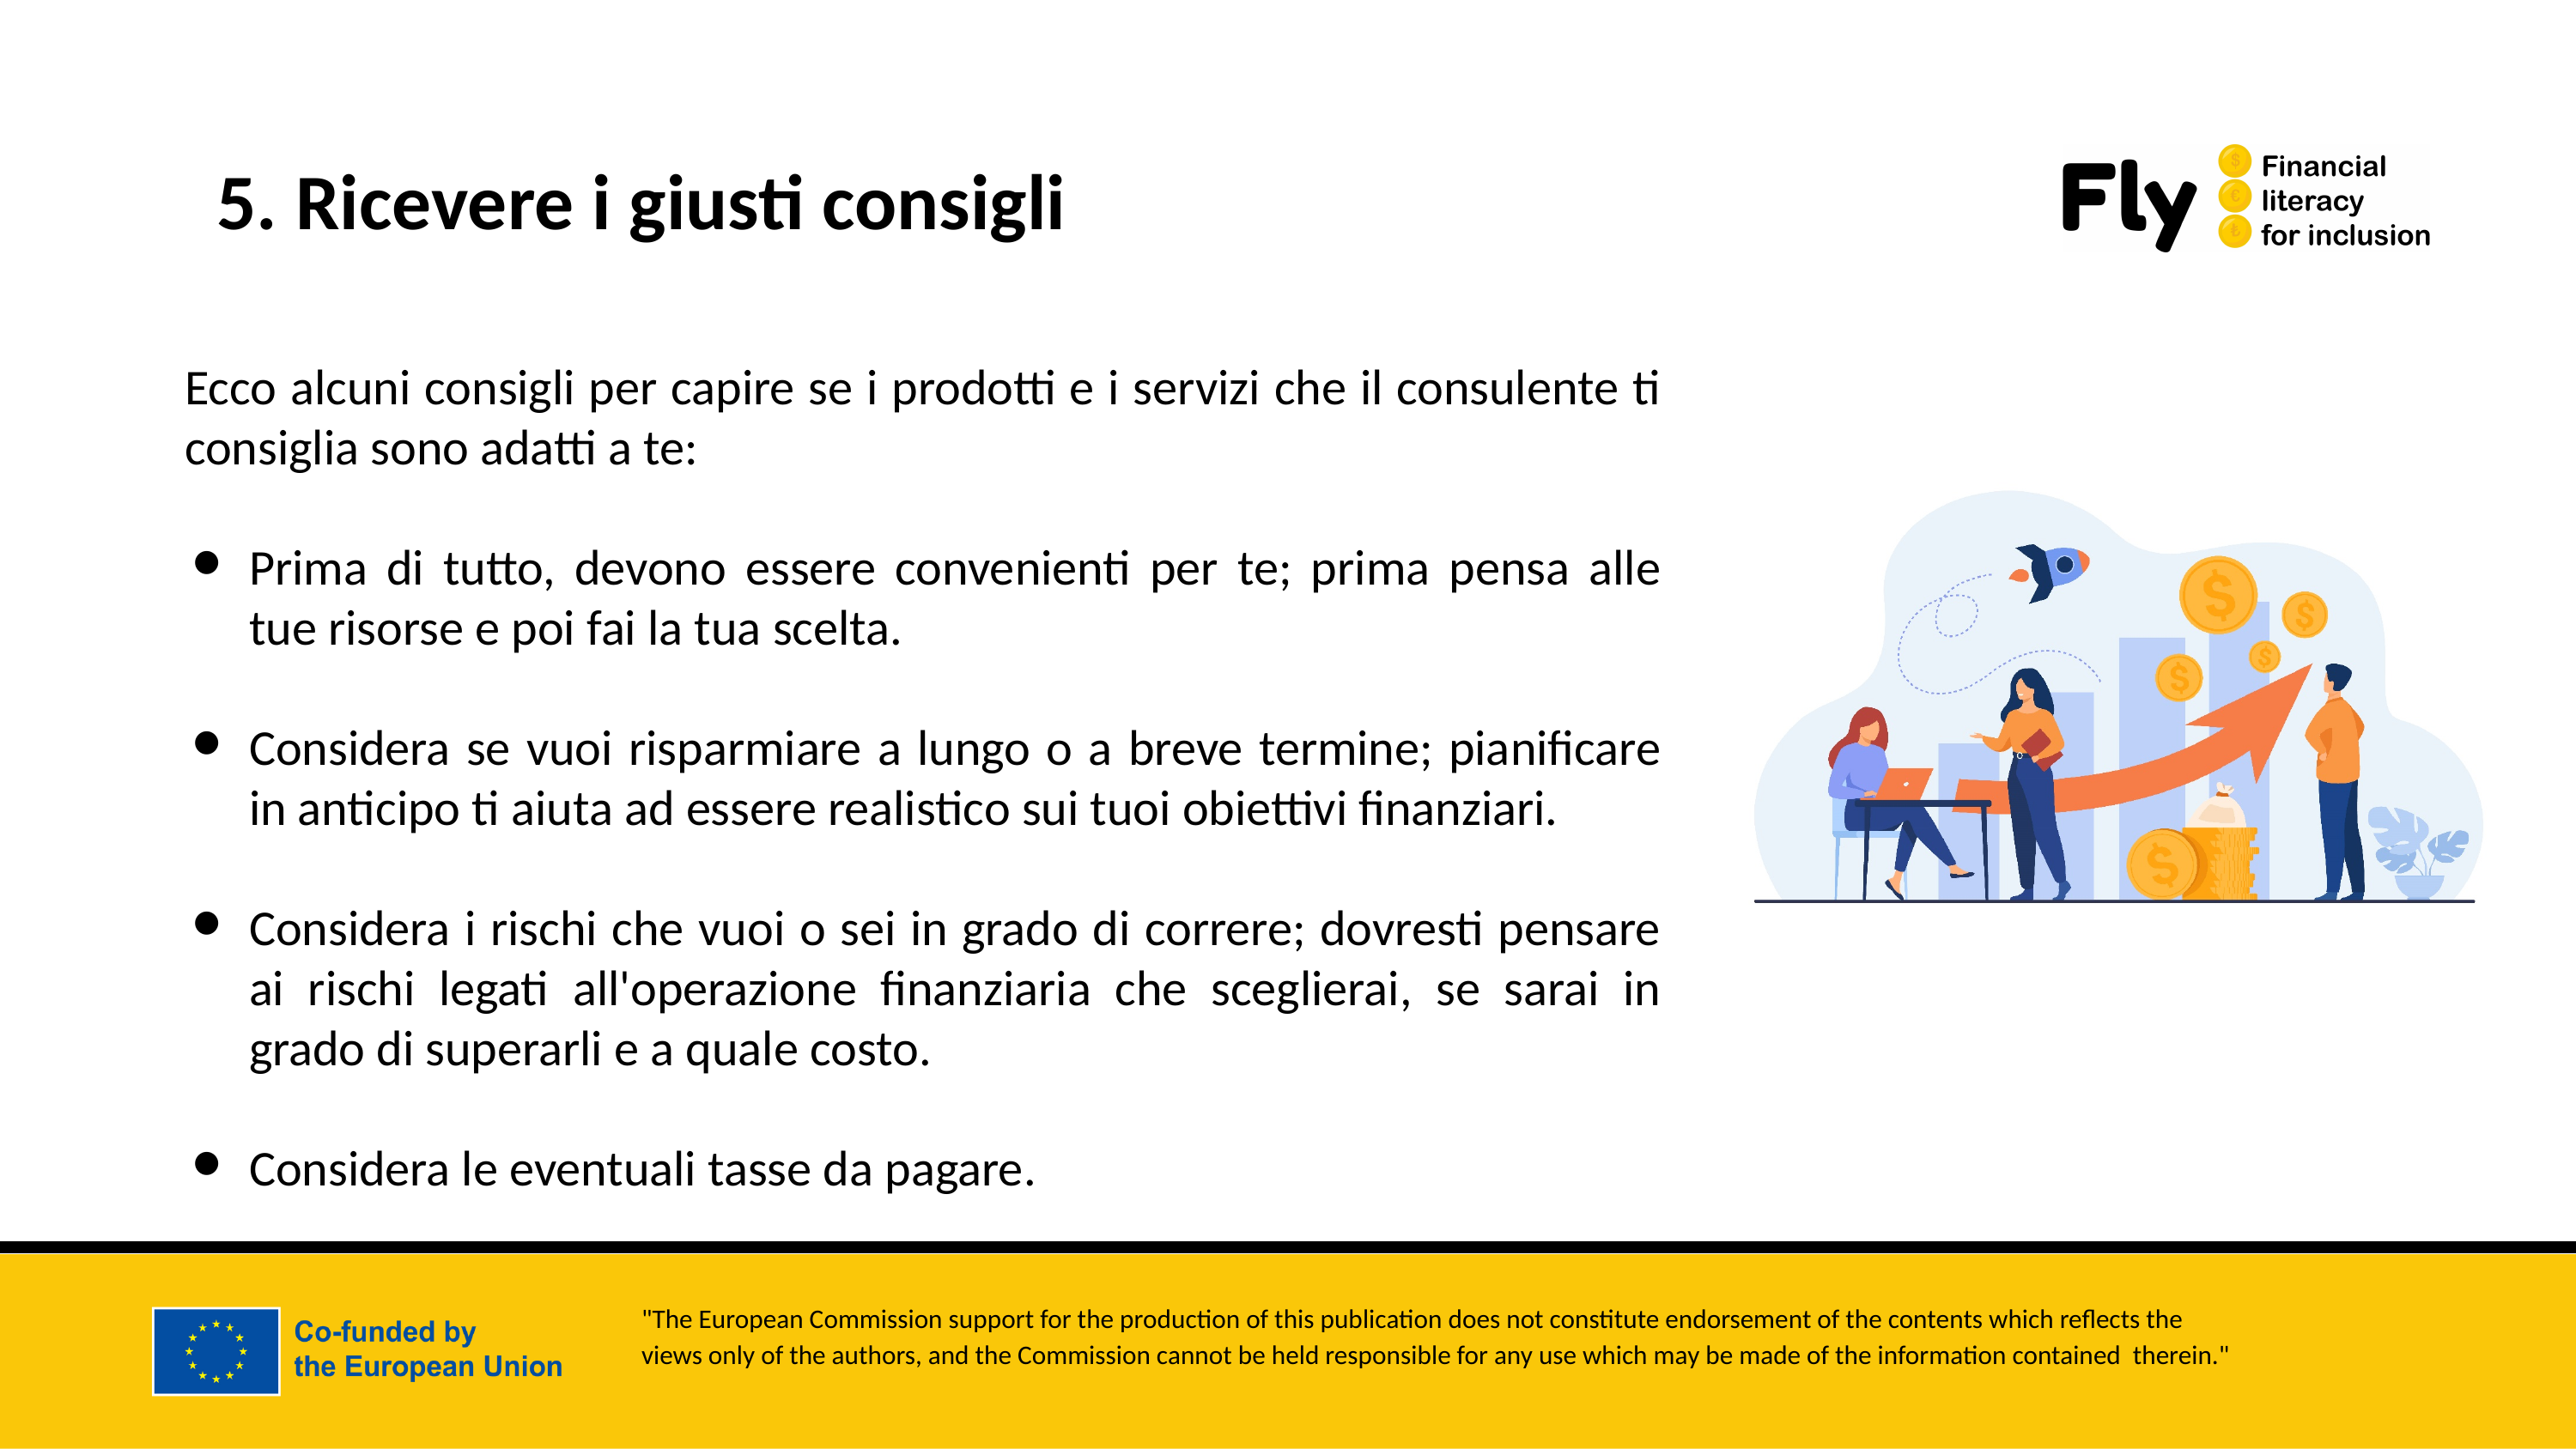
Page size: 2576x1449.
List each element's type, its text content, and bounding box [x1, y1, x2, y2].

picture [149, 1304, 172, 1399]
picture [1716, 445, 2505, 970]
picture [2063, 144, 2430, 252]
text_box 5. Ricevere i giusti consigli [204, 144, 1996, 347]
text_box Ecco alcuni consigli per capire se i prodotti e i servizi che il consulente ti consiglia sono adatti a te: Prima di tutto, devono essere convenienti per te; prima pensa alle tue risorse e poi fai la tua scelta. Considera se vuoi risparmiare a lungo o a breve termine; pianificare in anticipo ti aiuta ad essere realistico sui tuoi obiettivi finanziari. Considera i rischi che vuoi o sei in grado di correre; dovresti pensare ai rischi legati all'operazione finanziaria che sceglierai, se sarai in grado di superarli e a quale costo. Considera le eventuali tasse da pagare. [172, 349, 1674, 1409]
